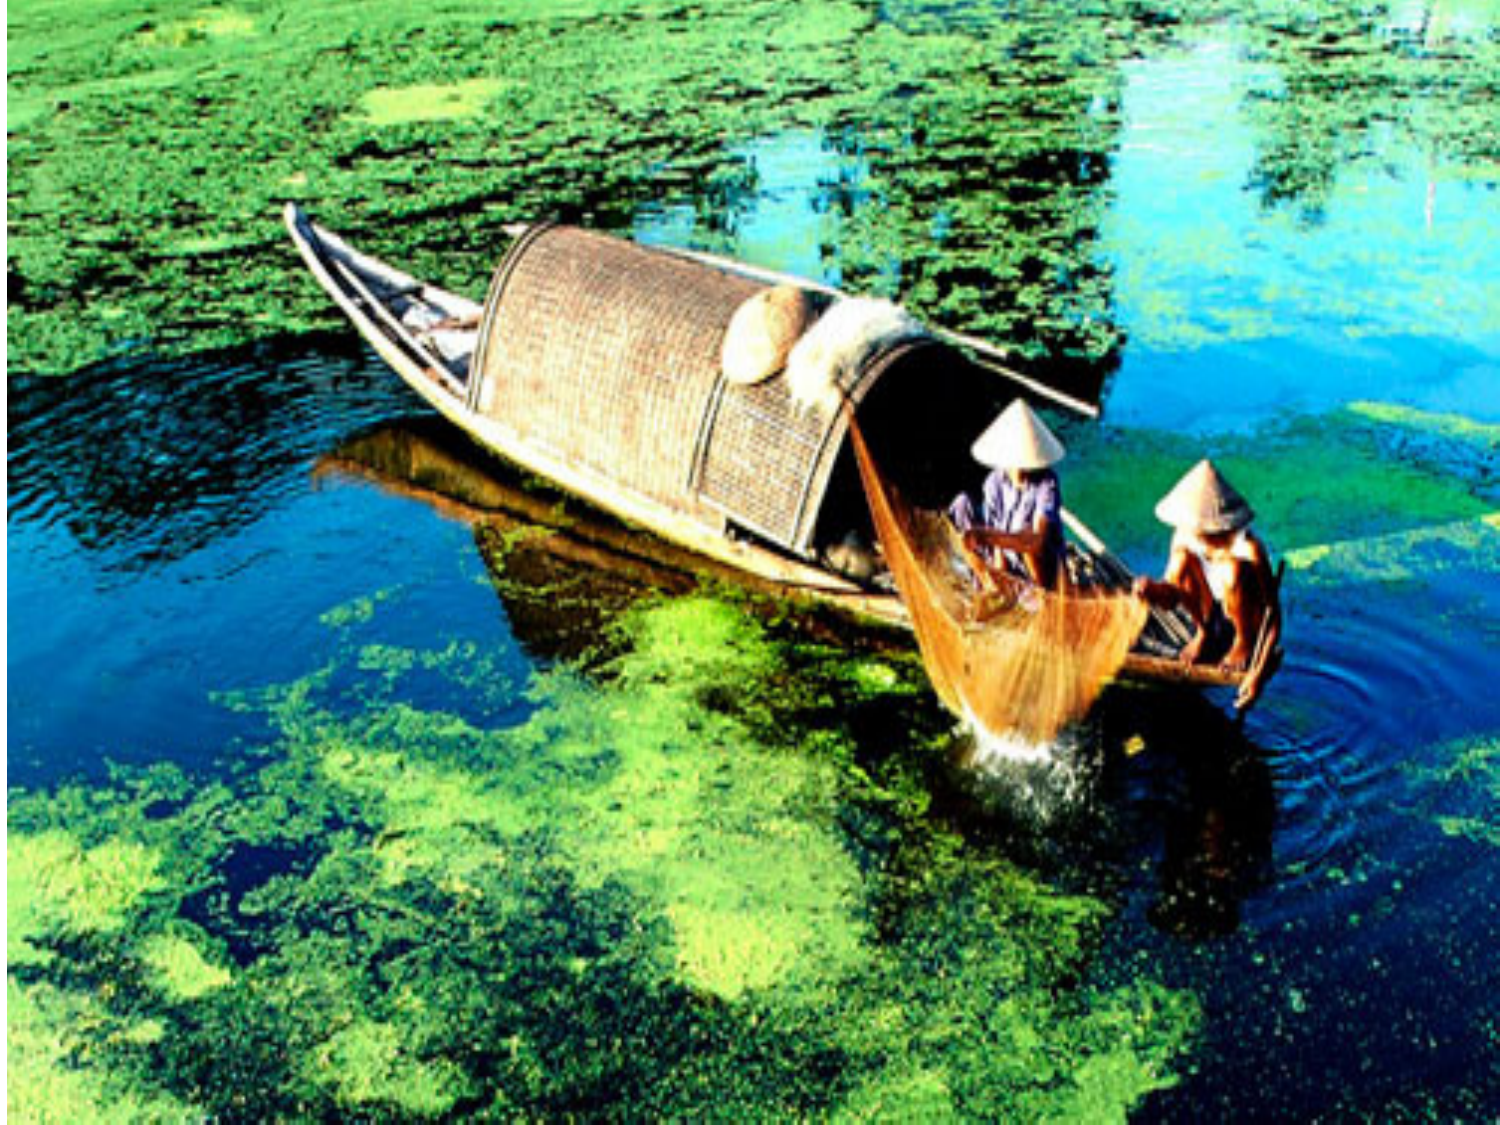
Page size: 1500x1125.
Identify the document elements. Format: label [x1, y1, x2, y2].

list [6, 0, 1500, 1125]
